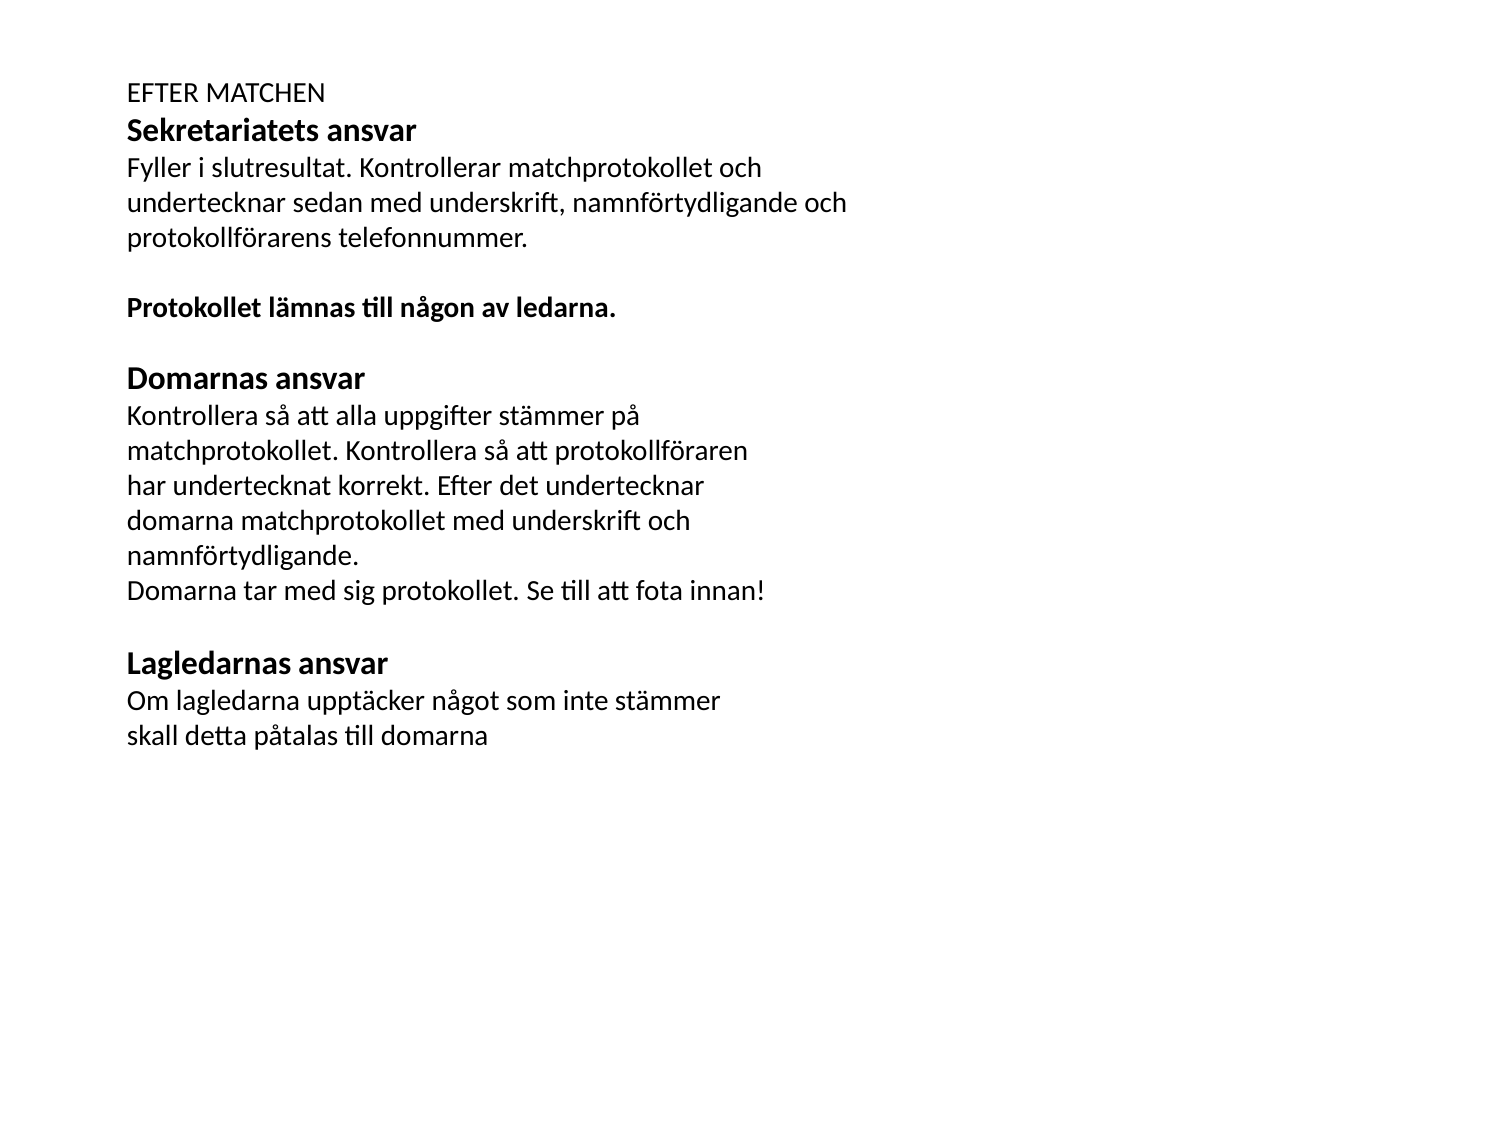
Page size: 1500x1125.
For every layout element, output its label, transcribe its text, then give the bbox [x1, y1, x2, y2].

text_box EFTER MATCHEN Sekretariatets ansvar Fyller i slutresultat. Kontrollerar matchprotokollet och undertecknar sedan med underskrift, namnförtydligande och protokollförarens telefonnummer. Protokollet lämnas till någon av ledarna. [112, 66, 928, 331]
text_box Domarnas ansvar Kontrollera så att alla uppgifter stämmer på matchprotokollet. Kontrollera så att protokollföraren har undertecknat korrekt. Efter det undertecknar domarna matchprotokollet med underskrift och namnförtydligande. Domarna tar med sig protokollet. Se till att fota innan! Lagledarnas ansvar Om lagledarna upptäcker något som inte stämmer skall detta påtalas till domarna [112, 314, 788, 794]
